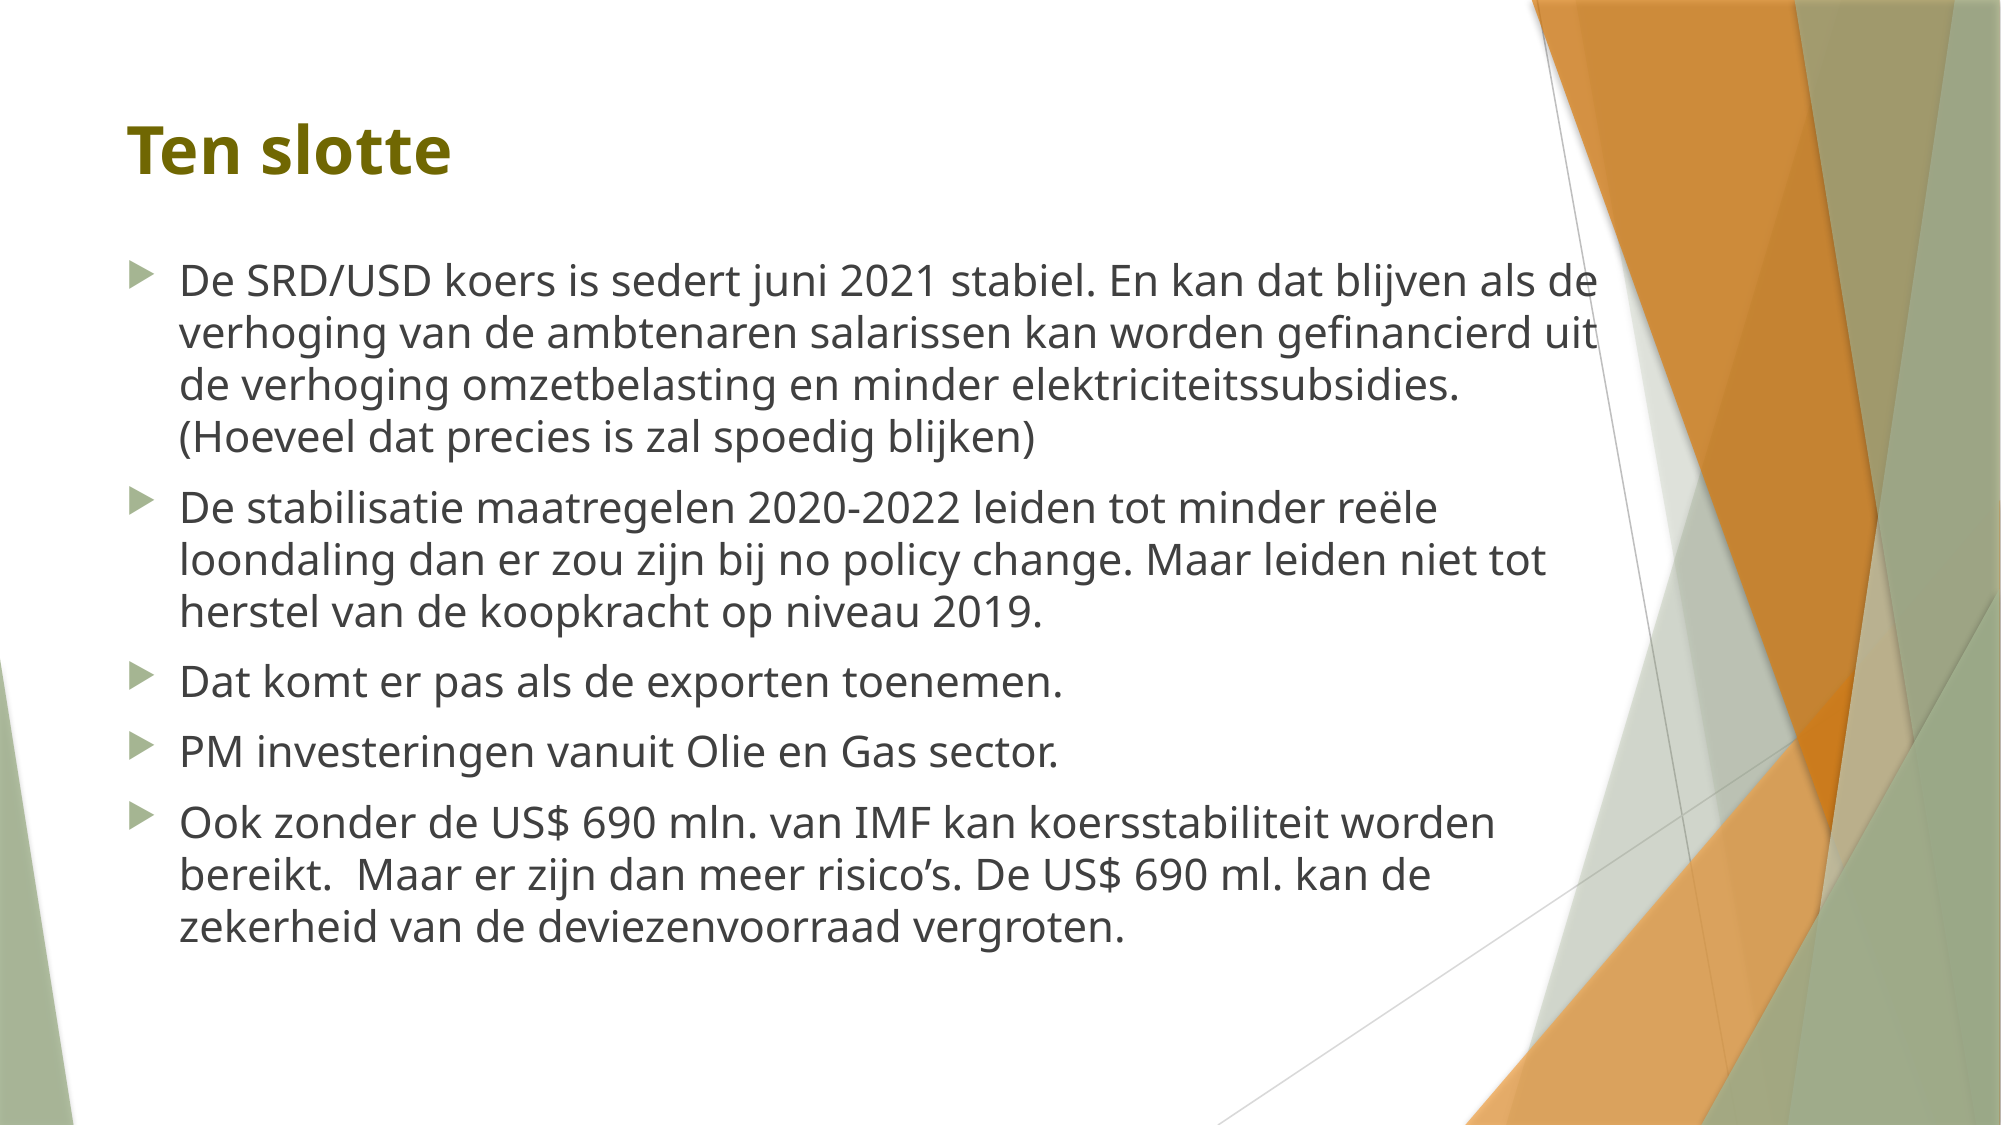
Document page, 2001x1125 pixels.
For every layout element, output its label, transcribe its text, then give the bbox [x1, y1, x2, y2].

list De SRD/USD koers is sedert juni 2021 stabiel. En kan dat blijven als de verhoging van de ambtenaren salarissen kan worden gefinancierd uit de verhoging omzetbelasting en minder elektriciteitssubsidies. (Hoeveel dat precies is zal spoedig blijken) De stabilisatie maatregelen 2020-2022 leiden tot minder reële loondaling dan er zou zijn bij no policy change. Maar leiden niet tot herstel van de koopkracht op niveau 2019. Dat komt er pas als de exporten toenemen. PM investeringen vanuit Olie en Gas sector. Ook zonder de US$ 690 mln. van IMF kan koersstabiliteit worden bereikt. Maar er zijn dan meer risico’s. De US$ 690 ml. kan de zekerheid van de deviezenvoorraad vergroten. [111, 245, 1638, 967]
title Ten slotte [111, 99, 1522, 220]
